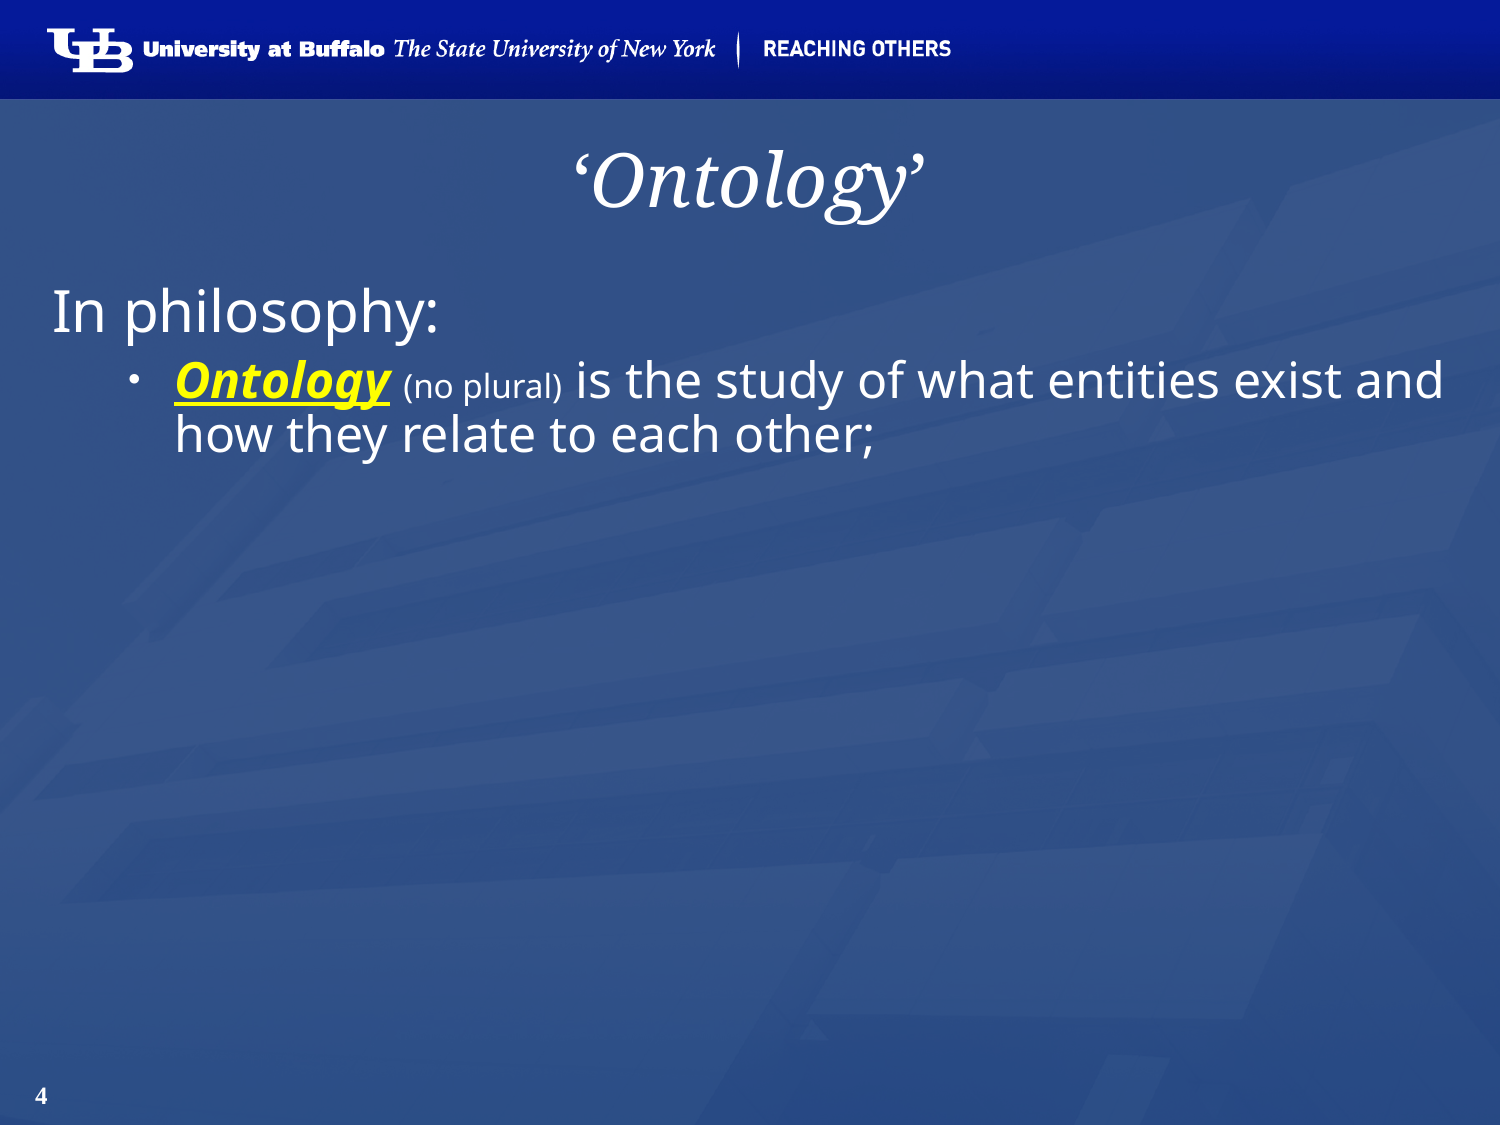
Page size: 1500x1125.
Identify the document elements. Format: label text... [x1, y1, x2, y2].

slide_number 4 [0, 1064, 63, 1125]
list In philosophy: Ontology (no plural) is the study of what entities exist and how they relate to each other; [37, 275, 1463, 1088]
picture [0, 0, 1500, 99]
title ‘Ontology’ [37, 125, 1463, 250]
